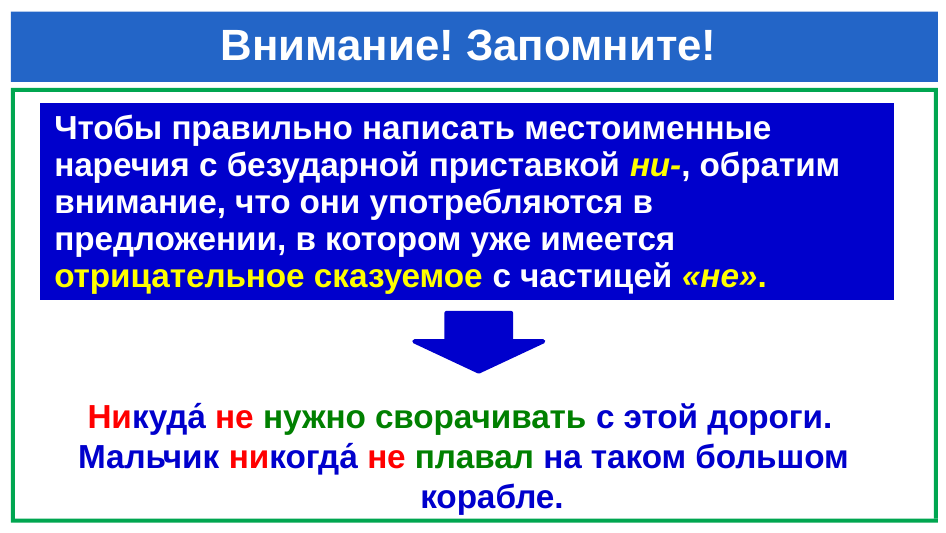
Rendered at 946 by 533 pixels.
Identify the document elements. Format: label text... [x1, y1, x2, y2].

text_box [412, 310, 546, 374]
title Внимание! Запомните! [49, 16, 897, 69]
list Никуда́ не нужно сворачивать с этой дороги. Мальчик никогда́ не плавал на таком большом корабле. [4, 395, 946, 517]
table_header Чтобы правильно написать местоименные наречия с безударной приставкой ни-, обратим внимание, что они употребляются в предложении, в котором уже имеется отрицательное сказуемое с частицей «не». [40, 103, 894, 300]
